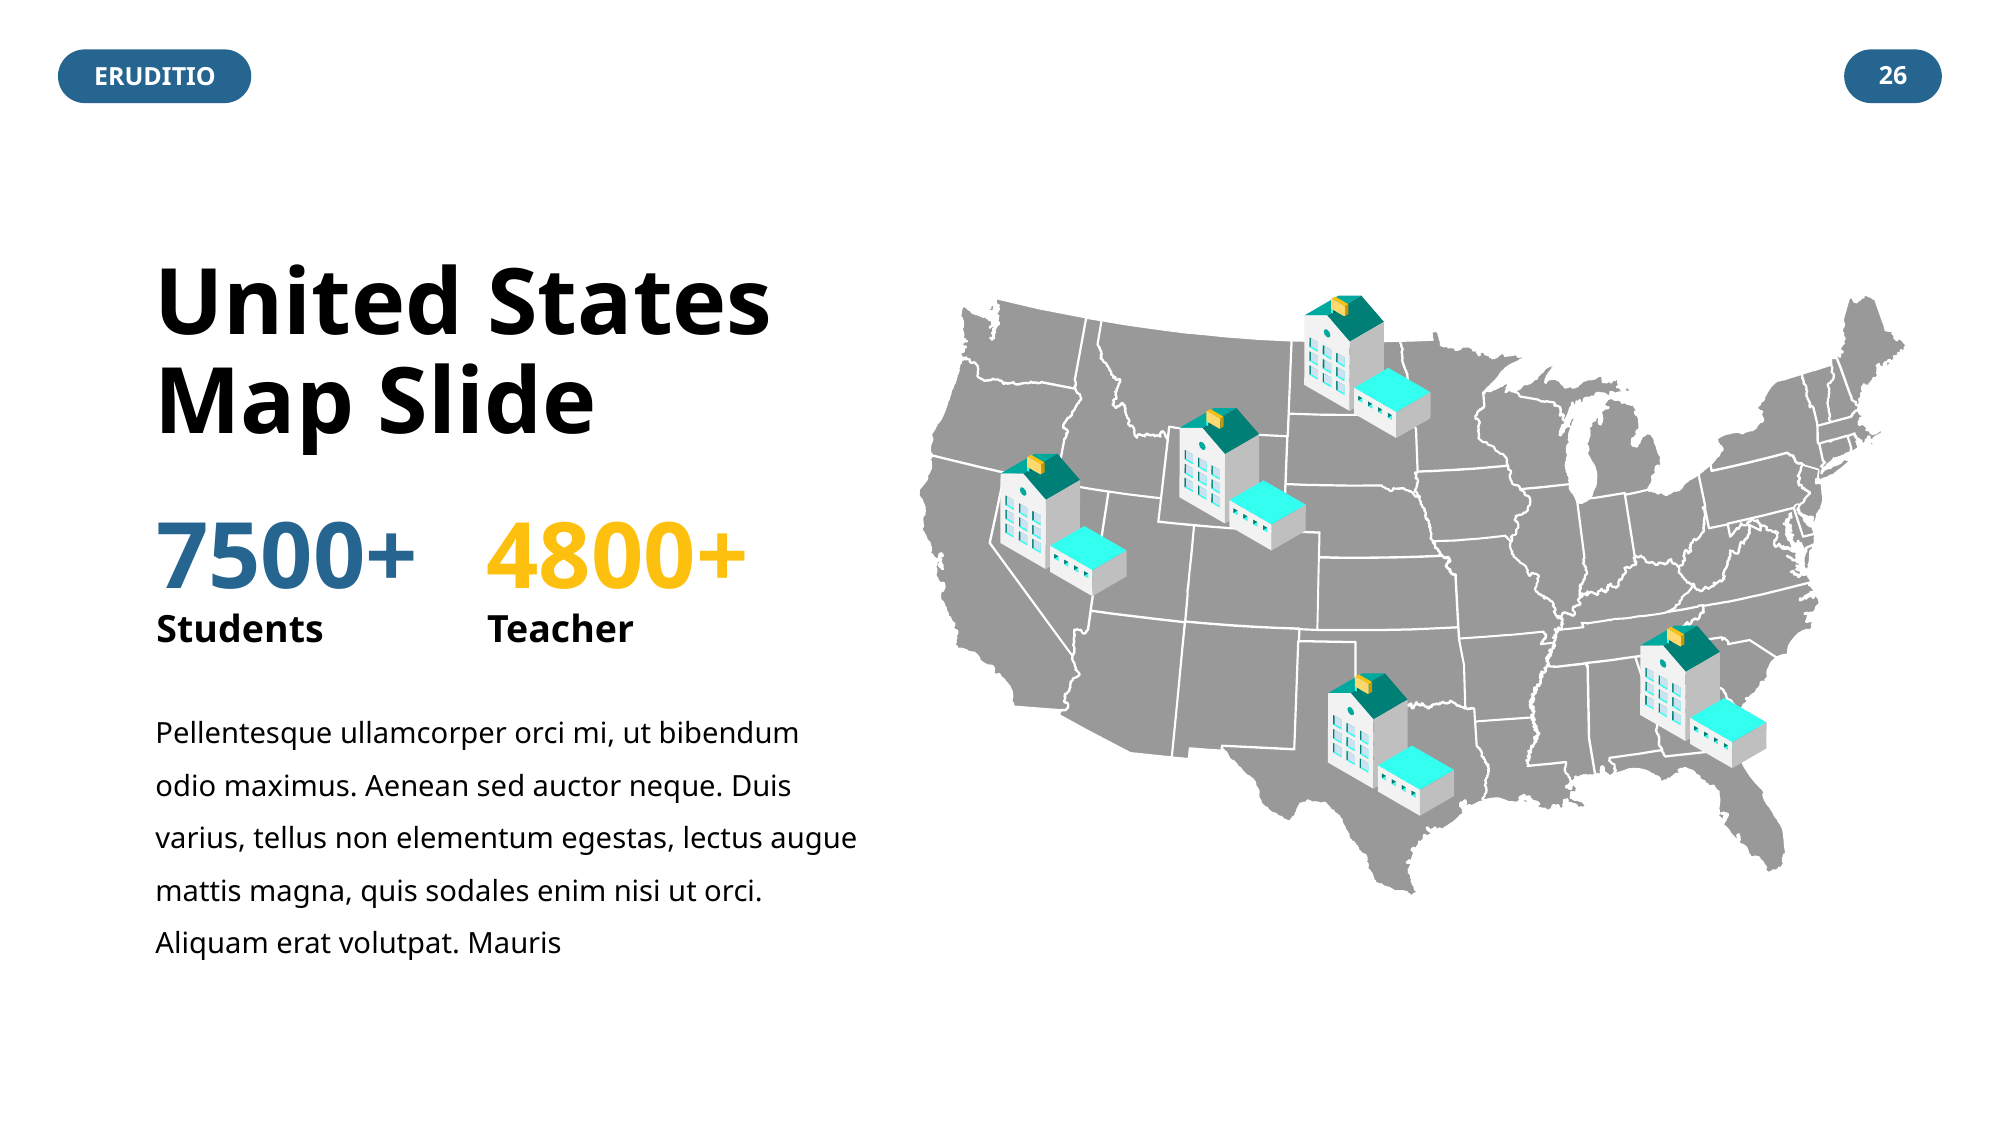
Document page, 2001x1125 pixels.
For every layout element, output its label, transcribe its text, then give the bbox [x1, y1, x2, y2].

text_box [1000, 453, 1127, 596]
title United States Map Slide [139, 196, 1265, 513]
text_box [1304, 295, 1431, 437]
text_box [1640, 625, 1767, 768]
text_box Students [141, 597, 378, 657]
text_box Pellentesque ullamcorper orci mi, ut bibendum odio maximus. Aenean sed auctor neque. Duis varius, tellus non elementum egestas, lectus augue mattis magna, quis sodales enim nisi ut orci. Aliquam erat volutpat. Mauris [140, 689, 882, 967]
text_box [918, 295, 1906, 897]
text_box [1327, 673, 1454, 815]
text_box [1179, 408, 1306, 550]
text_box Teacher [472, 597, 709, 657]
slide_number 26 [1855, 46, 1931, 107]
text_box 4800+ [471, 489, 835, 614]
text_box 7500+ [141, 489, 471, 614]
